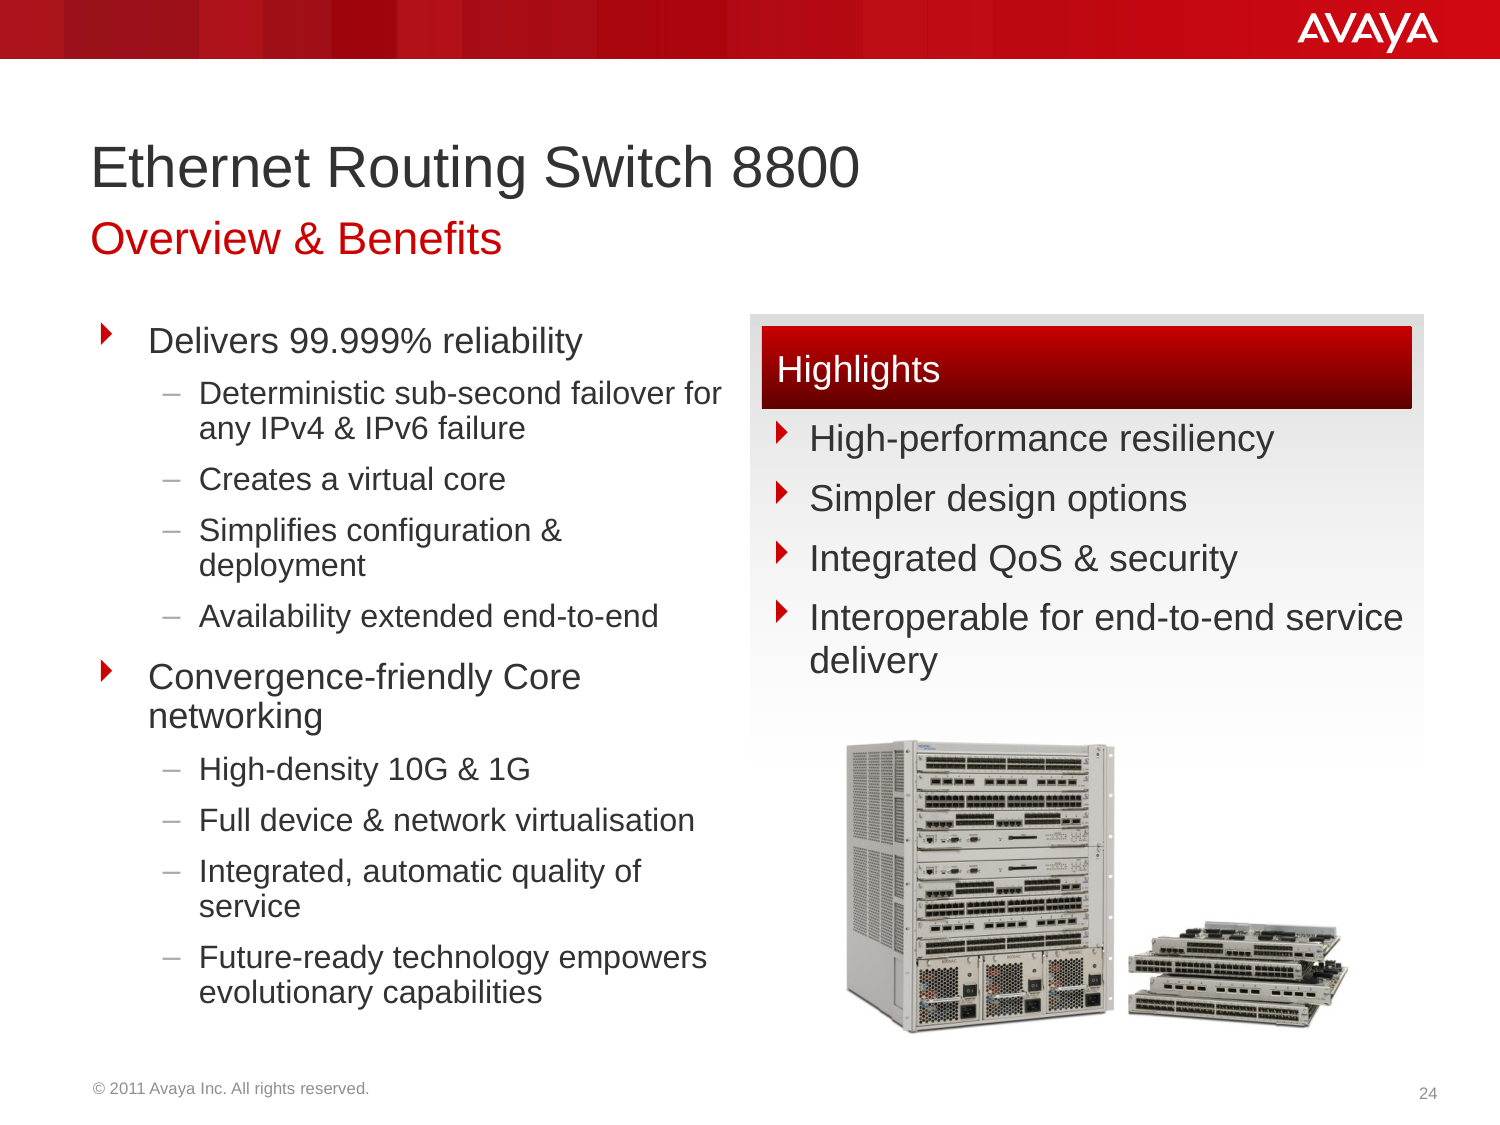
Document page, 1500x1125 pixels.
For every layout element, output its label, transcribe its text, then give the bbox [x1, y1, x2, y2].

text_box Delivers 99.999% reliability Deterministic sub-second failover for any IPv4 & IPv6 failure Creates a virtual core Simplifies configuration & deployment Availability extended end-to-end Convergence-friendly Core networking High-density 10G & 1G Full device & network virtualisation Integrated, automatic quality of service Future-ready technology empowers evolutionary capabilities [74, 314, 750, 1024]
title Ethernet Routing Switch 8800 [75, 71, 1425, 208]
text_box High-performance resiliency Simpler design options Integrated QoS & security Interoperable for end-to-end service delivery [750, 314, 1424, 764]
text_box Highlights [761, 326, 1412, 409]
picture [797, 679, 1377, 1071]
list Overview & Benefits [75, 208, 1425, 288]
